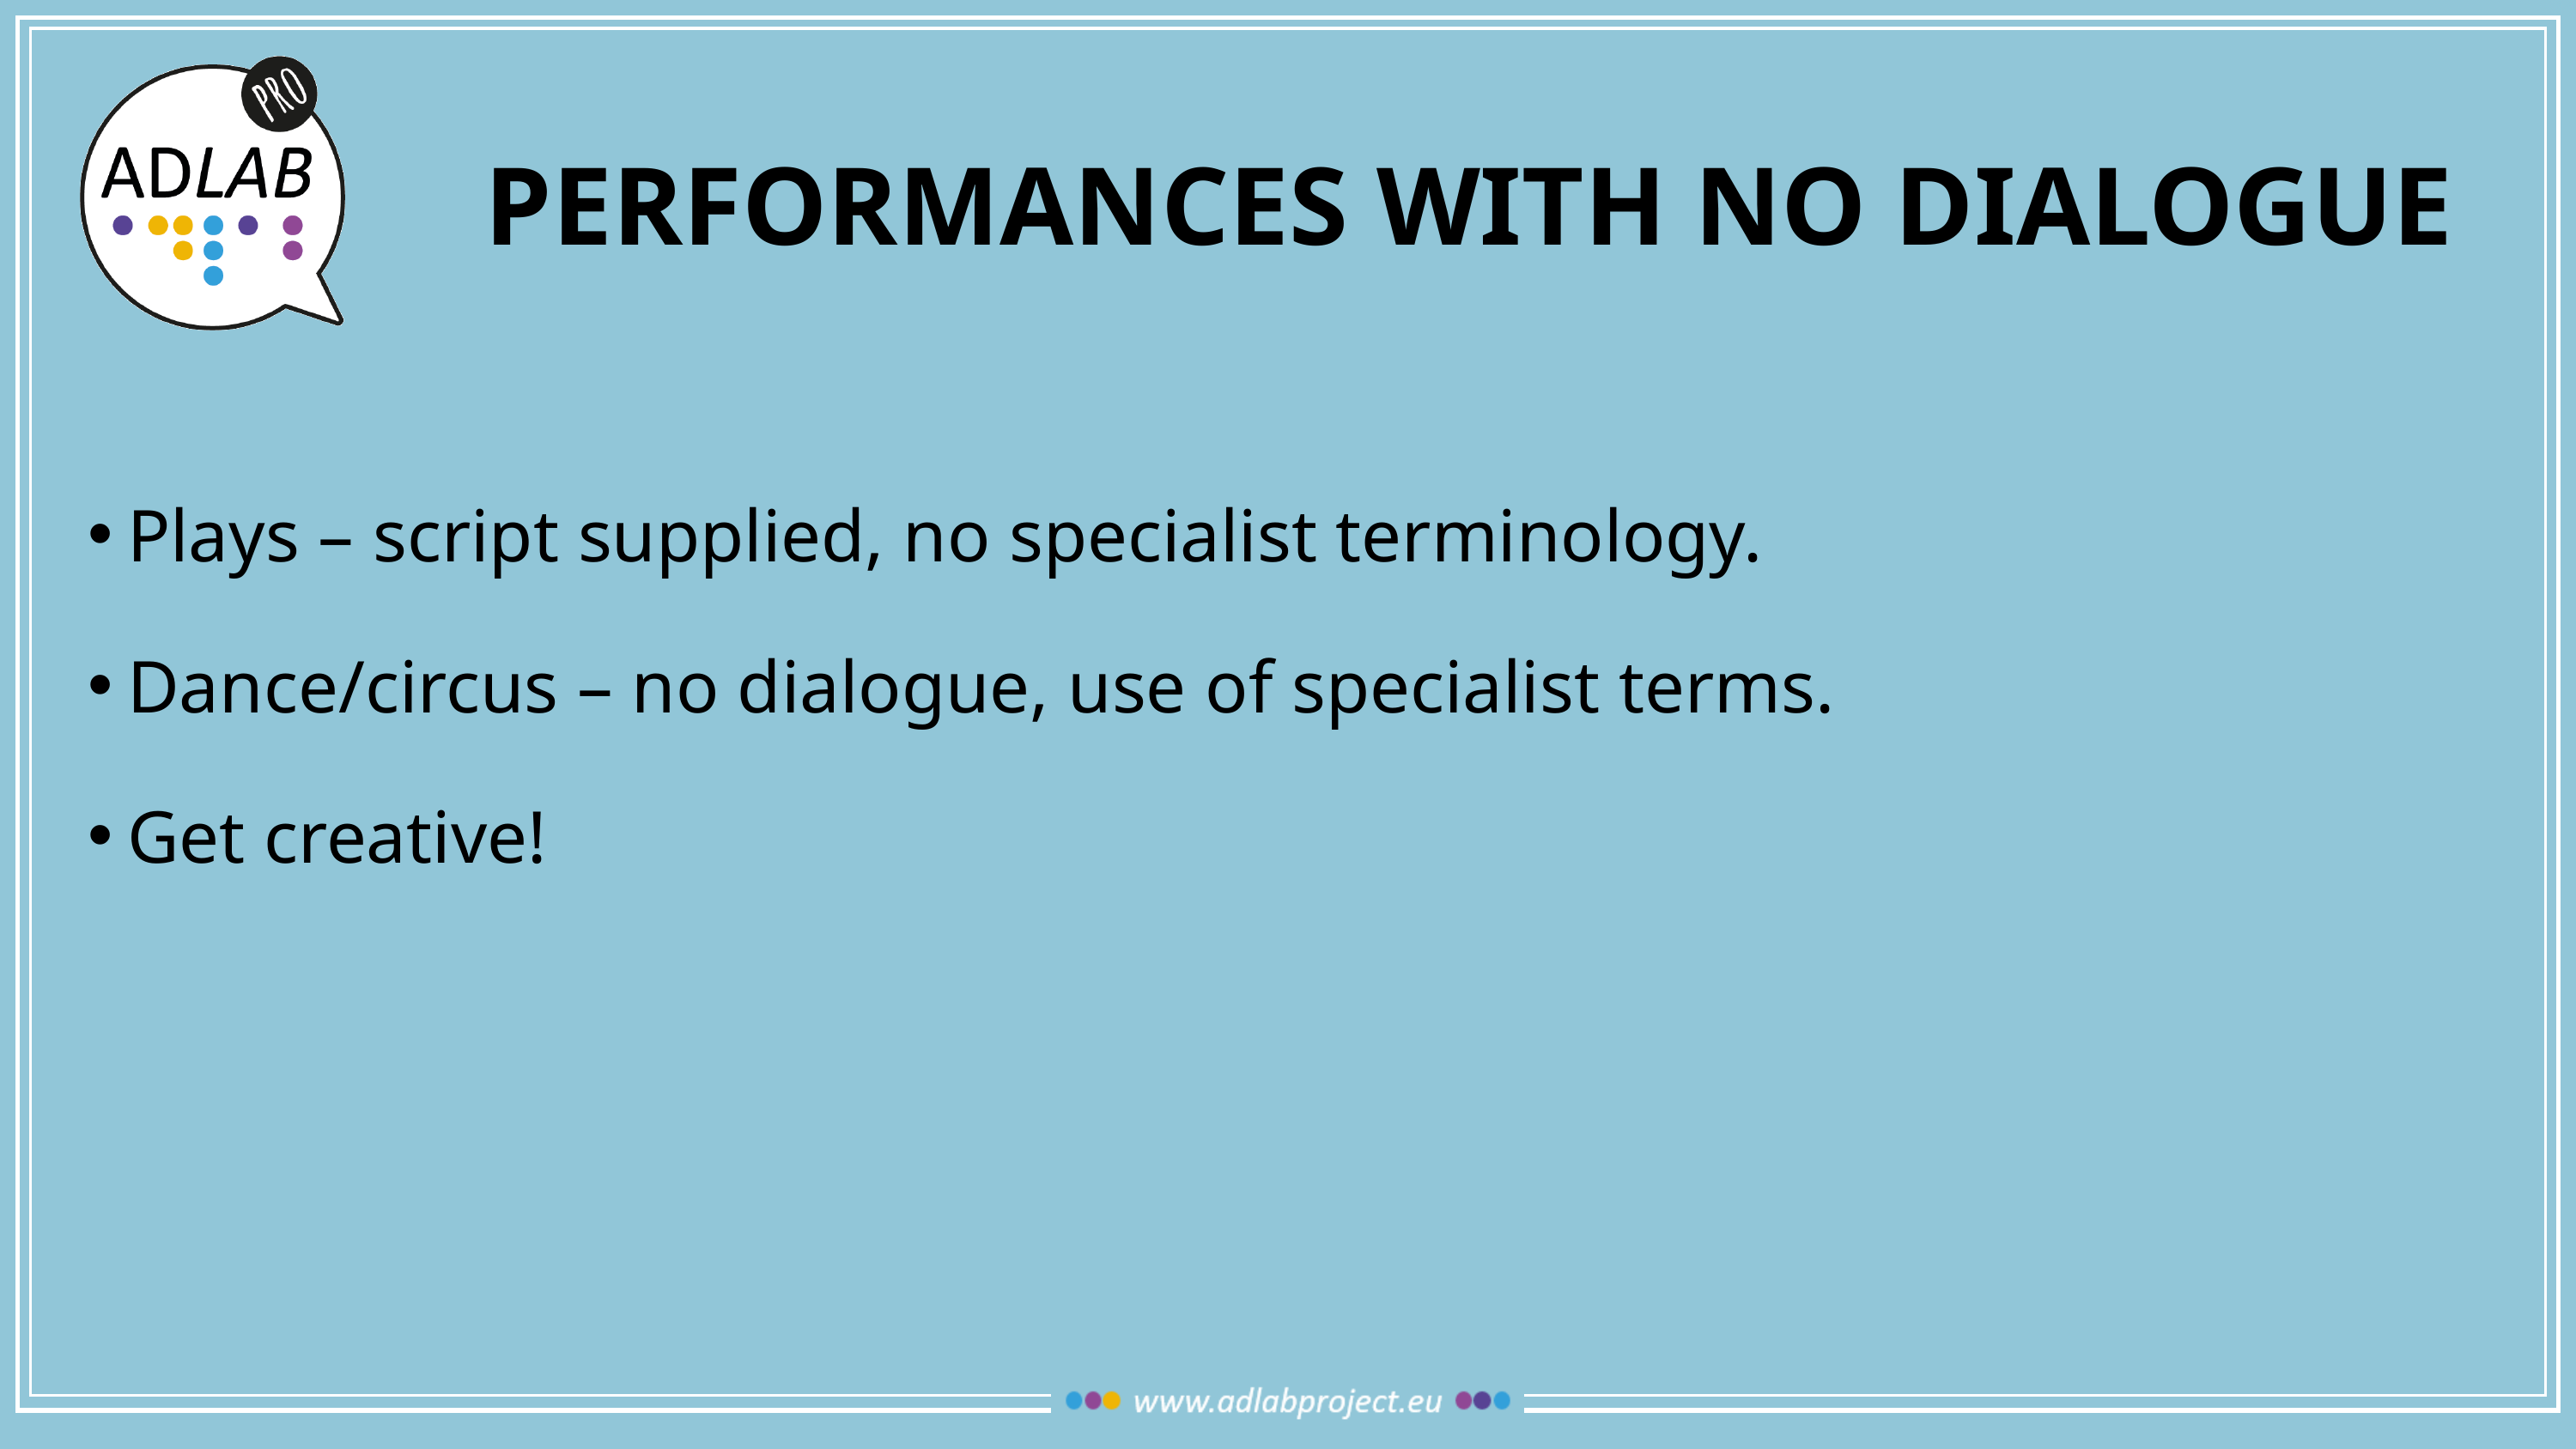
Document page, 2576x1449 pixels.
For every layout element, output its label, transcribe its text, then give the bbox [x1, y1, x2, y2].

picture [1051, 1378, 1524, 1429]
list Plays – script supplied, no specialist terminology. Dance/circus – no dialogue, use of specialist terms. Get creative! [75, 440, 2501, 1122]
picture [72, 49, 353, 330]
title Performances with no dialogue [384, 70, 2467, 351]
